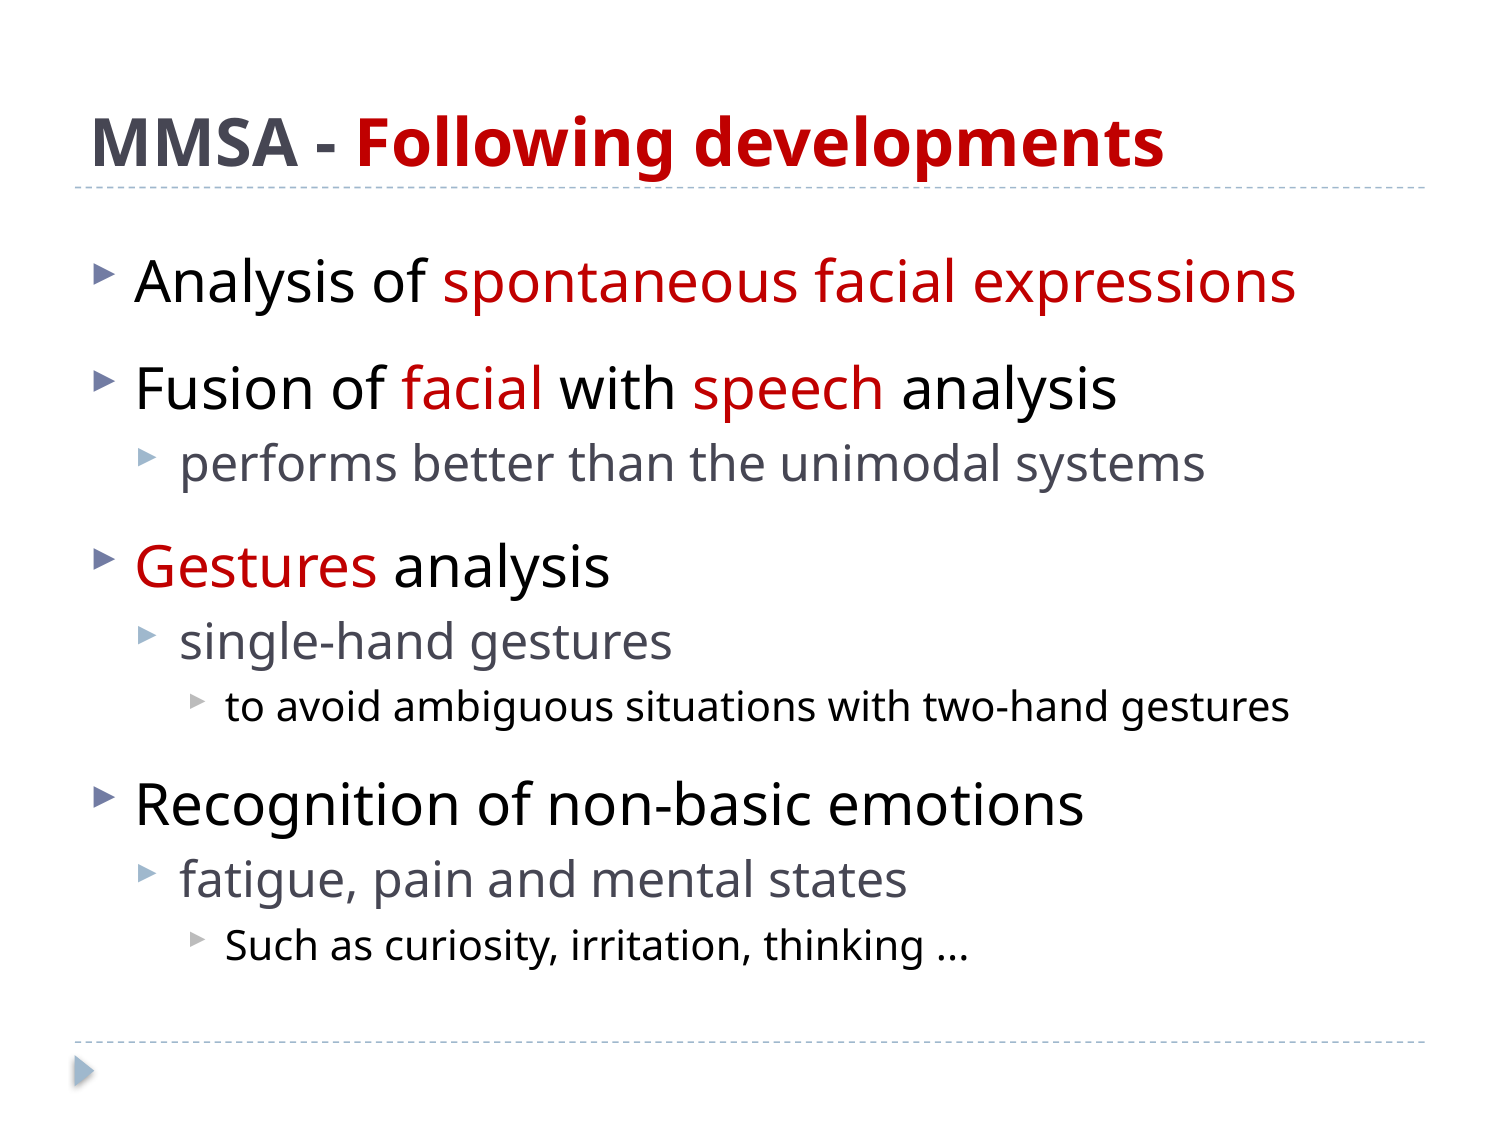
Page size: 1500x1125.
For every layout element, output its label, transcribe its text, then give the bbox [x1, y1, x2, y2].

list Analysis of spontaneous facial expressions Fusion of facial with speech analysis performs better than the unimodal systems Gestures analysis single-hand gestures to avoid ambiguous situations with two-hand gestures Recognition of non-basic emotions fatigue, pain and mental states Such as curiosity, irritation, thinking ... [75, 236, 1425, 1047]
title MMSA - Following developments [75, 24, 1425, 188]
